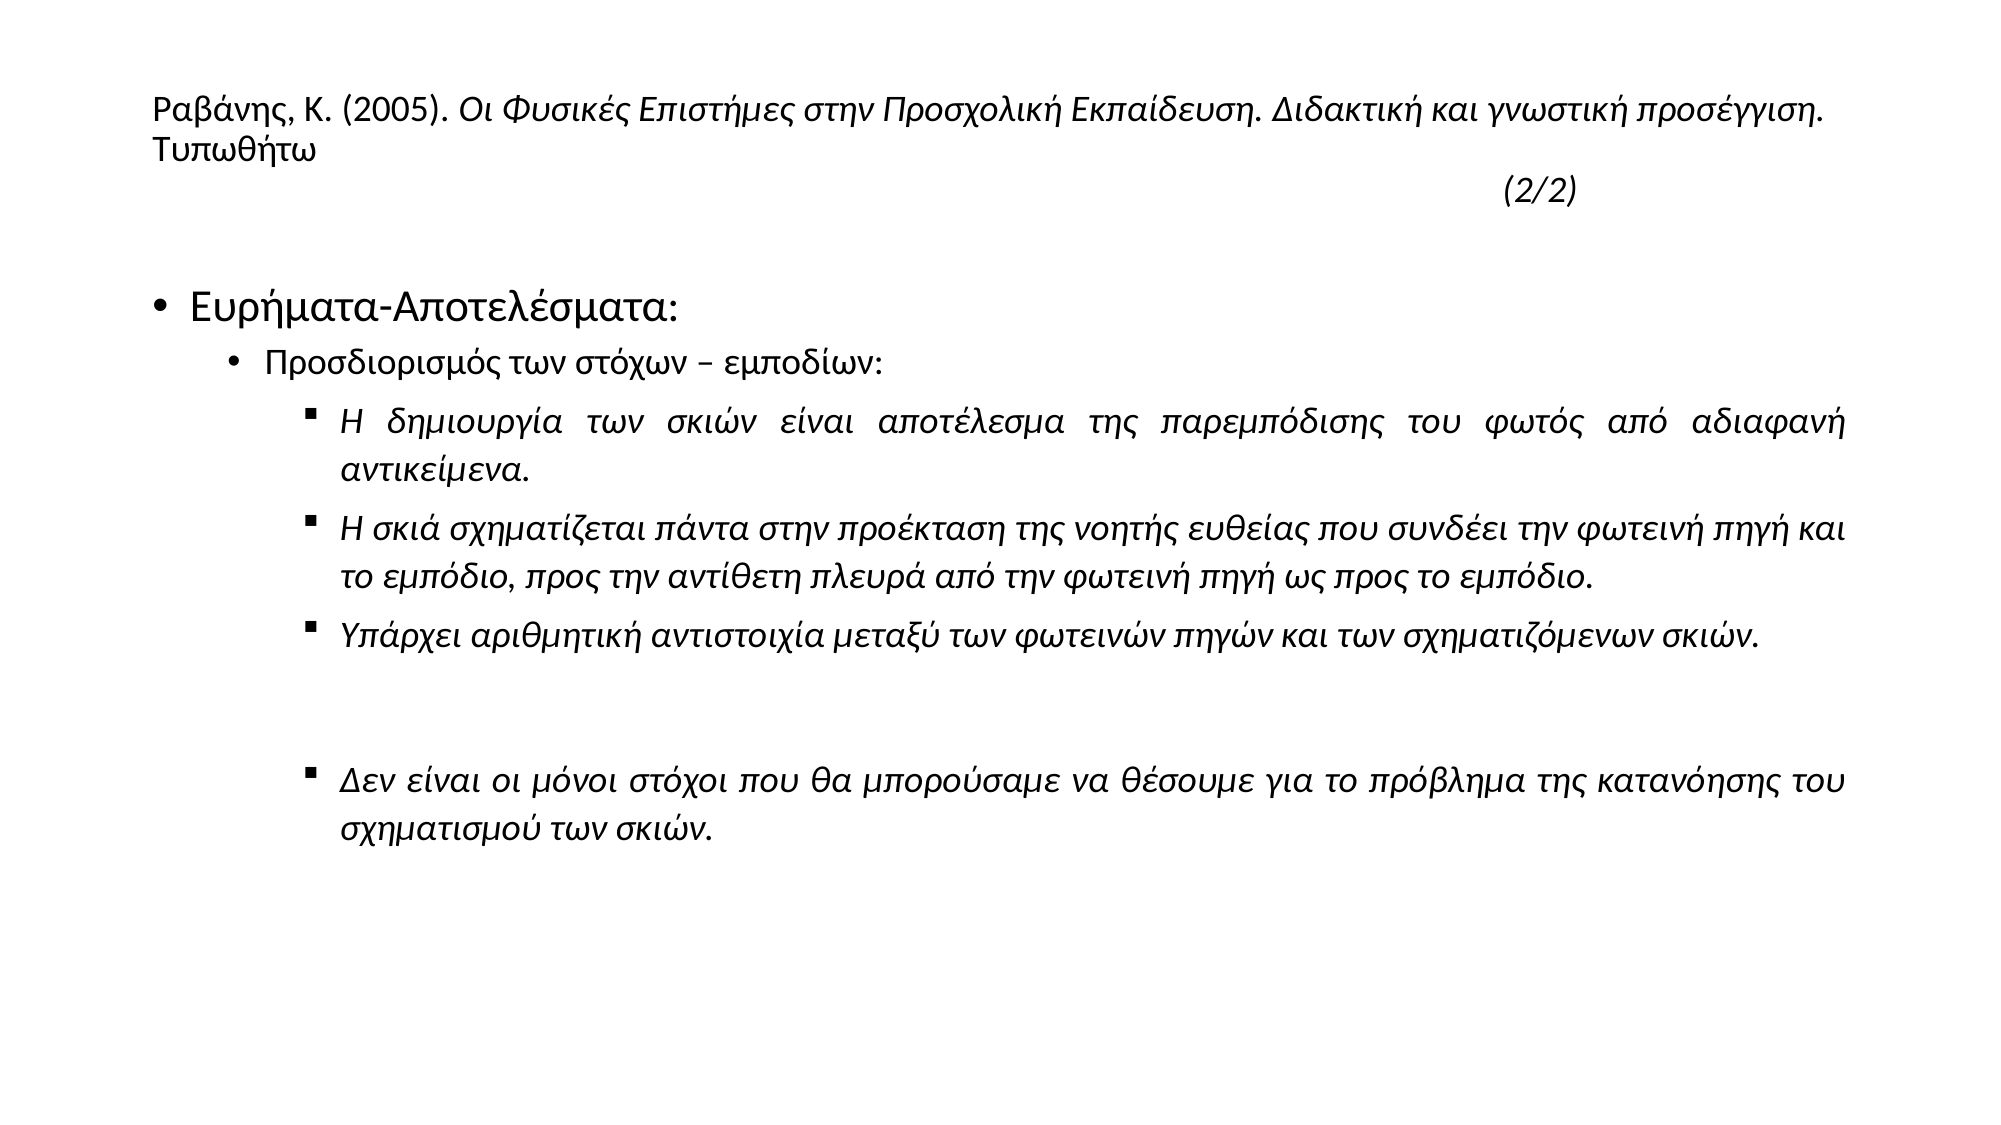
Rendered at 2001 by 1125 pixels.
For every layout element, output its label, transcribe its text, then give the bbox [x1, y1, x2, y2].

title Ραβάνης, Κ. (2005). Οι Φυσικές Επιστήμες στην Προσχολική Εκπαίδευση. Διδακτική και γνωστική προσέγγιση. Τυπωθήτω (2/2) [137, 41, 1863, 259]
list Ευρήματα-Αποτελέσματα: Προσδιορισμός των στόχων – εμποδίων: Η δημιουργία των σκιών είναι αποτέλεσμα της παρεμπόδισης του φωτός από αδιαφανή αντικείμενα. Η σκιά σχηματίζεται πάντα στην προέκταση της νοητής ευθείας που συνδέει την φωτεινή πηγή και το εμπόδιο, προς την αντίθετη πλευρά από την φωτεινή πηγή ως προς το εμπόδιο. Υπάρχει αριθμητική αντιστοιχία μεταξύ των φωτεινών πηγών και των σχηματιζόμενων σκιών. Δεν είναι οι μόνοι στόχοι που θα μπορούσαμε να θέσουμε για το πρόβλημα της κατανόησης του σχηματισμού των σκιών. [137, 274, 1863, 1068]
